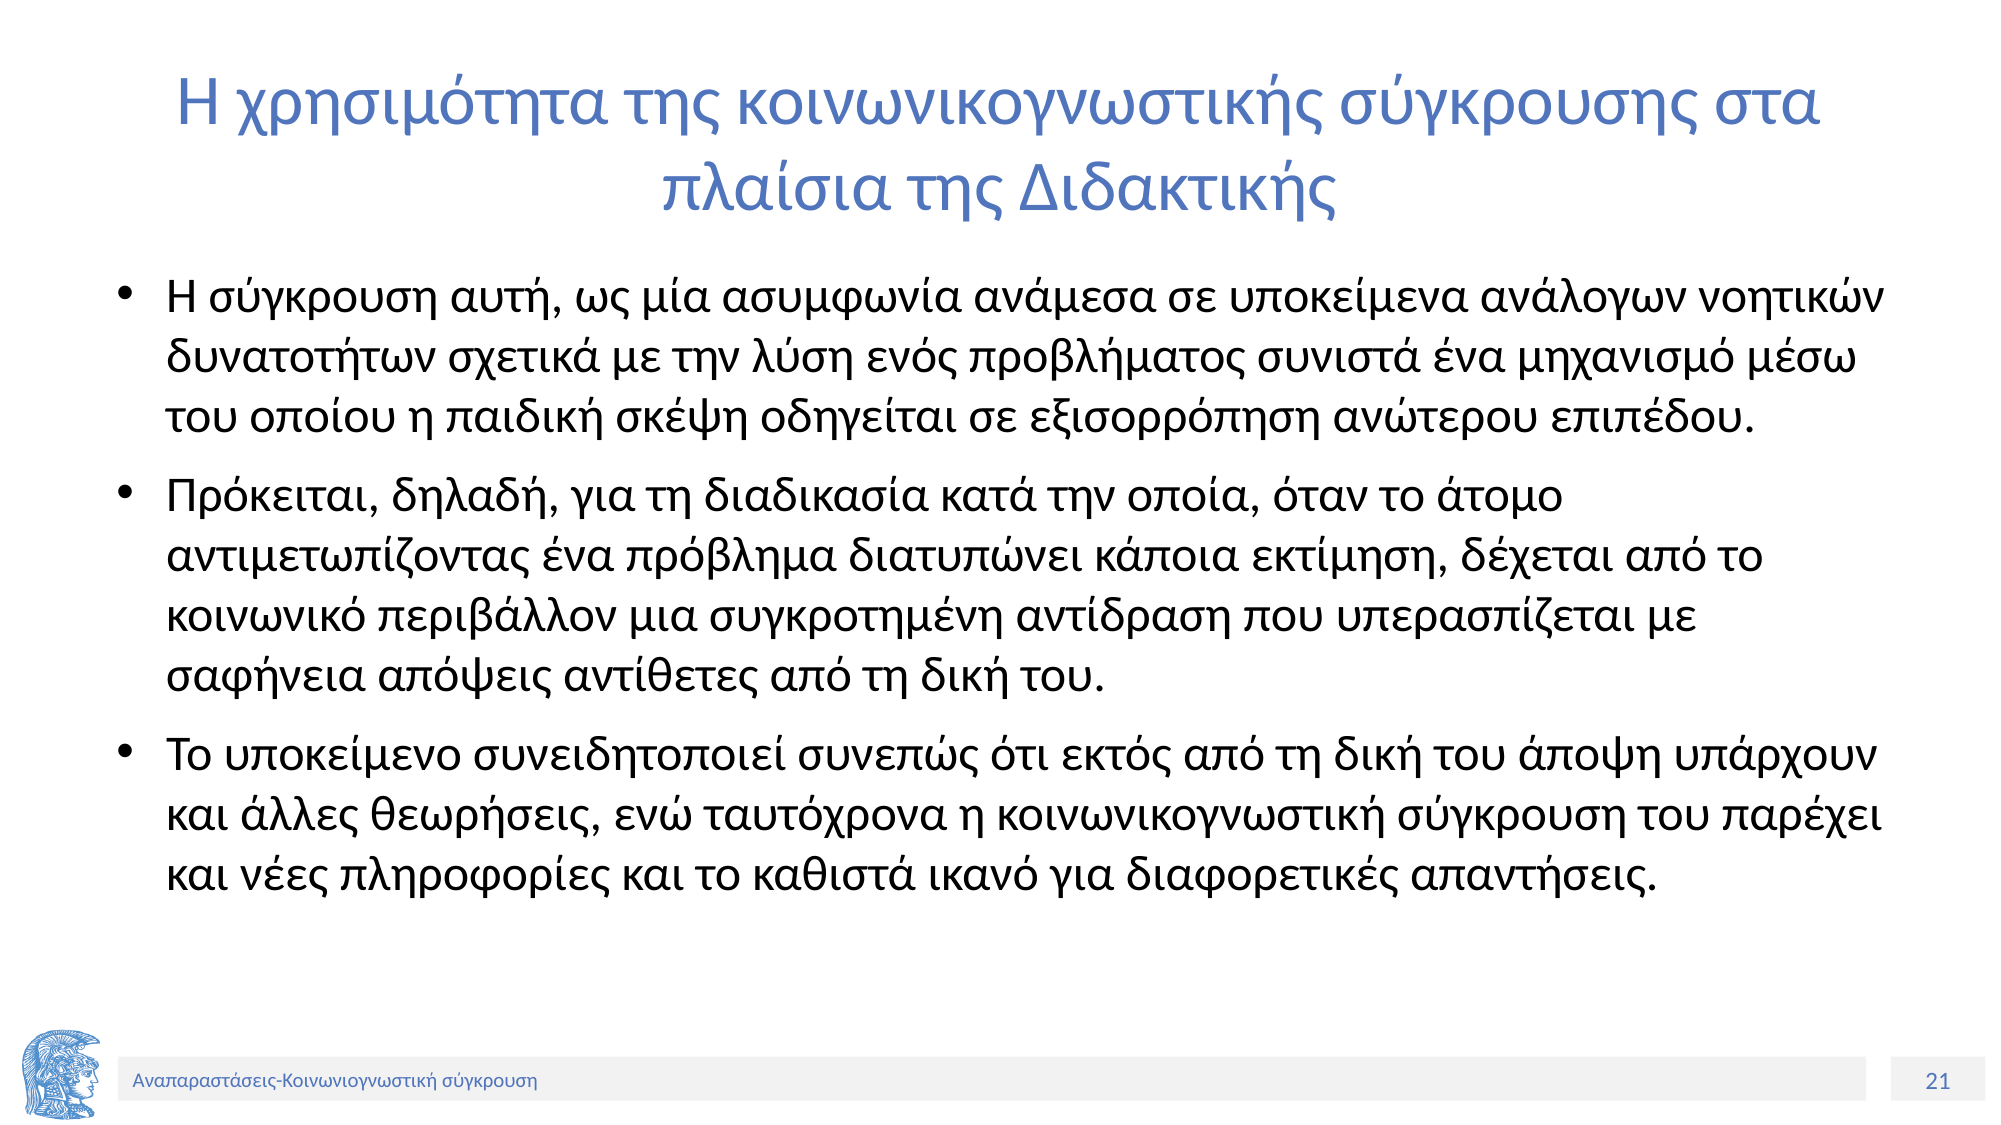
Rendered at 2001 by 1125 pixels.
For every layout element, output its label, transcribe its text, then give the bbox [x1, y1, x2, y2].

picture [12, 1026, 108, 1120]
title H χρησιμότητα της κοινωνικογνωστικής σύγκρουσης στα πλαίσια της Διδακτικής [99, 45, 1900, 233]
list Η σύγκρουση αυτή, ως μία ασυμφωνία ανάμεσα σε υποκείμενα ανάλογων νοητικών δυνατοτήτων σχετικά με την λύση ενός προβλήματος συνιστά ένα μηχανισμό μέσω του οποίου η παιδική σκέψη οδηγείται σε εξισορρόπηση ανώτερου επιπέδου. Πρόκειται, δηλαδή, για τη διαδικασία κατά την οποία, όταν το άτομο αντιμετωπίζοντας ένα πρόβλημα διατυπώνει κάποια εκτίμηση, δέχεται από το κοινωνικό περιβάλλον μια συγκροτημένη αντίδραση που υπερασπίζεται με σαφήνεια απόψεις αντίθετες από τη δική του. Το υποκείμενο συνειδητοποιεί συνεπώς ότι εκτός από τη δική του άποψη υπάρχουν και άλλες θεωρήσεις, ενώ ταυτόχρονα η κοινωνικογνωστική σύγκρουση του παρέχει και νέες πληροφορίες και το καθιστά ικανό για διαφορετικές απαντήσεις. [101, 255, 1902, 998]
